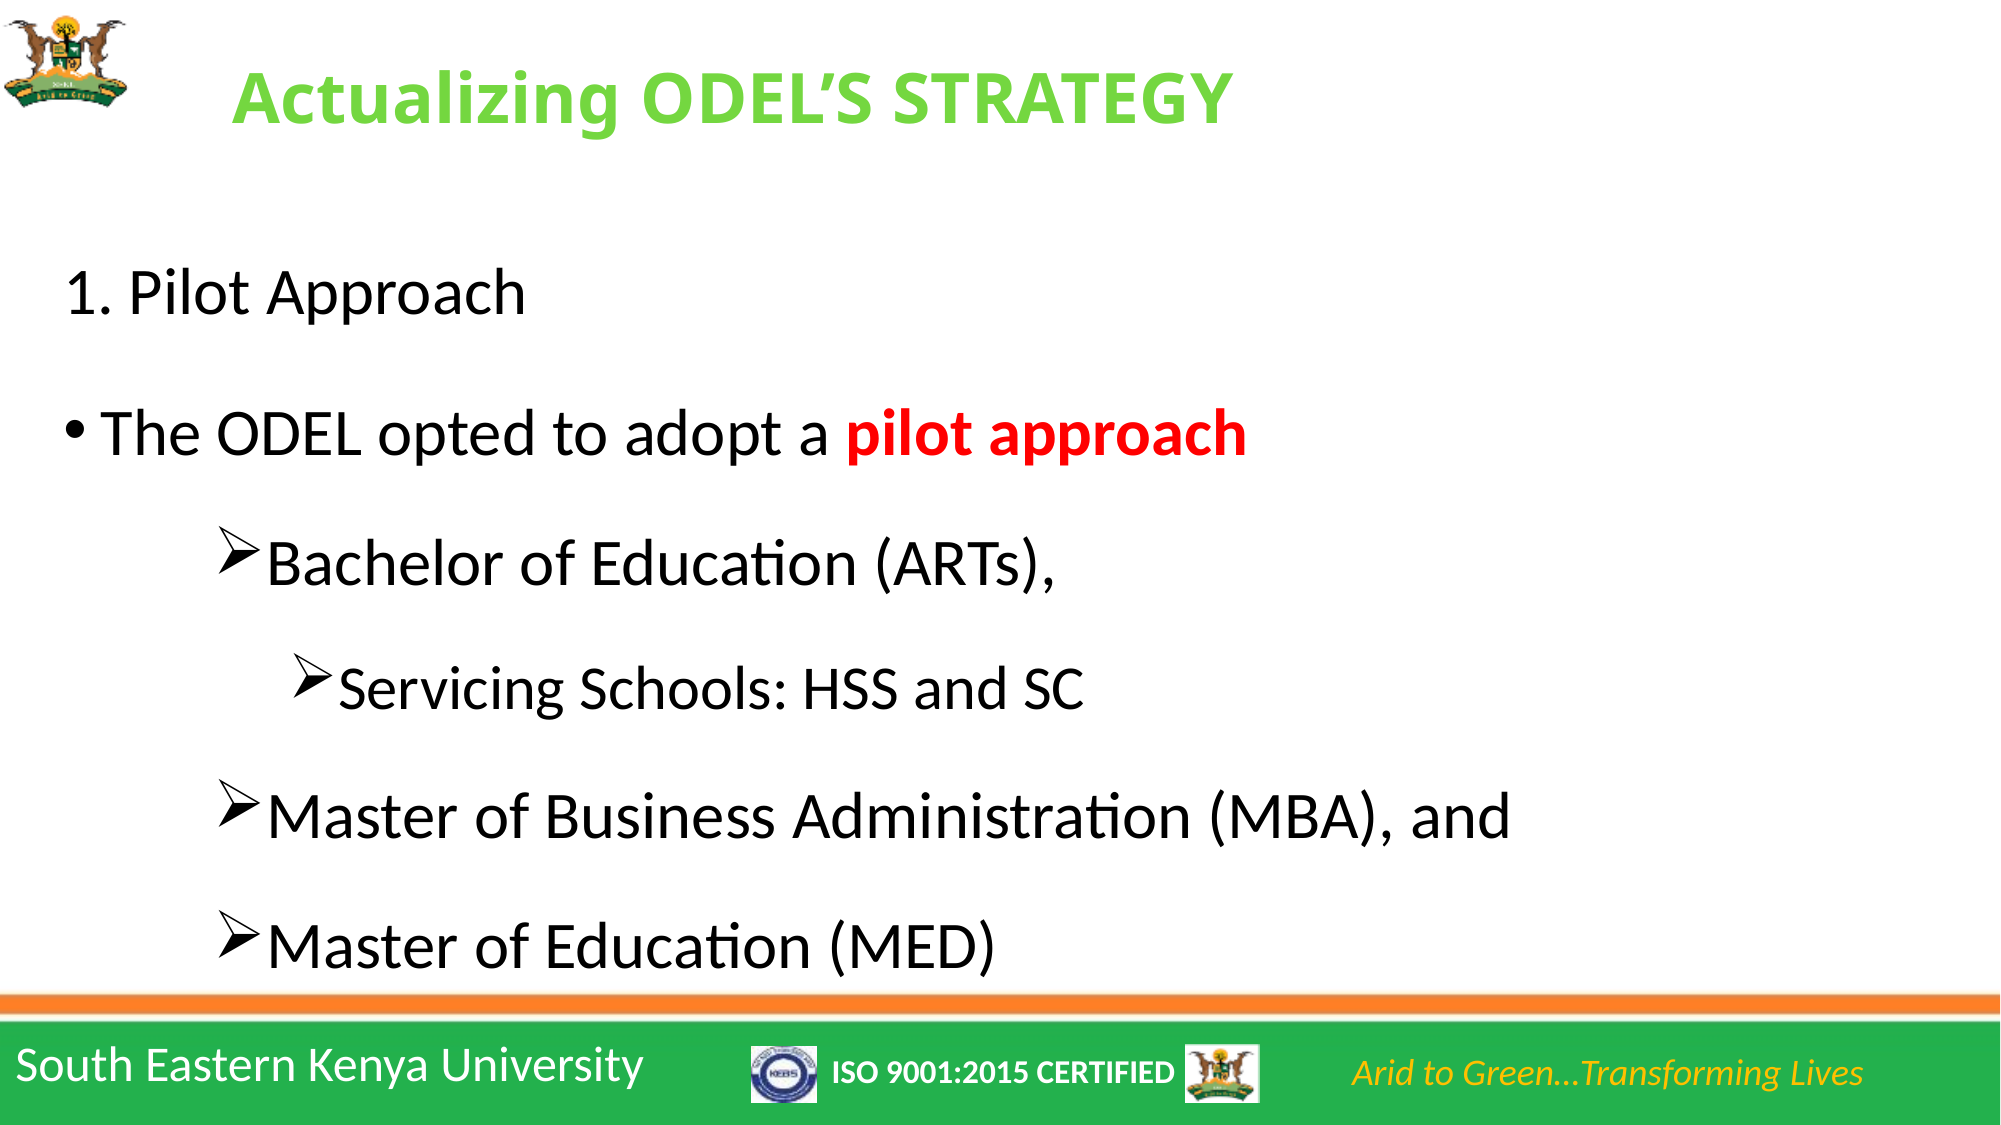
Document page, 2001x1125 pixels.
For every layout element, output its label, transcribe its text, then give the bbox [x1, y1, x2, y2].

list 1. Pilot Approach The ODEL opted to adopt a pilot approach Bachelor of Education (ARTs), Servicing Schools: HSS and SC Master of Business Administration (MBA), and Master of Education (MED) [48, 200, 1863, 954]
title Actualizing ODEL’S STRATEGY [217, 35, 1271, 167]
picture [0, 0, 2001, 1125]
